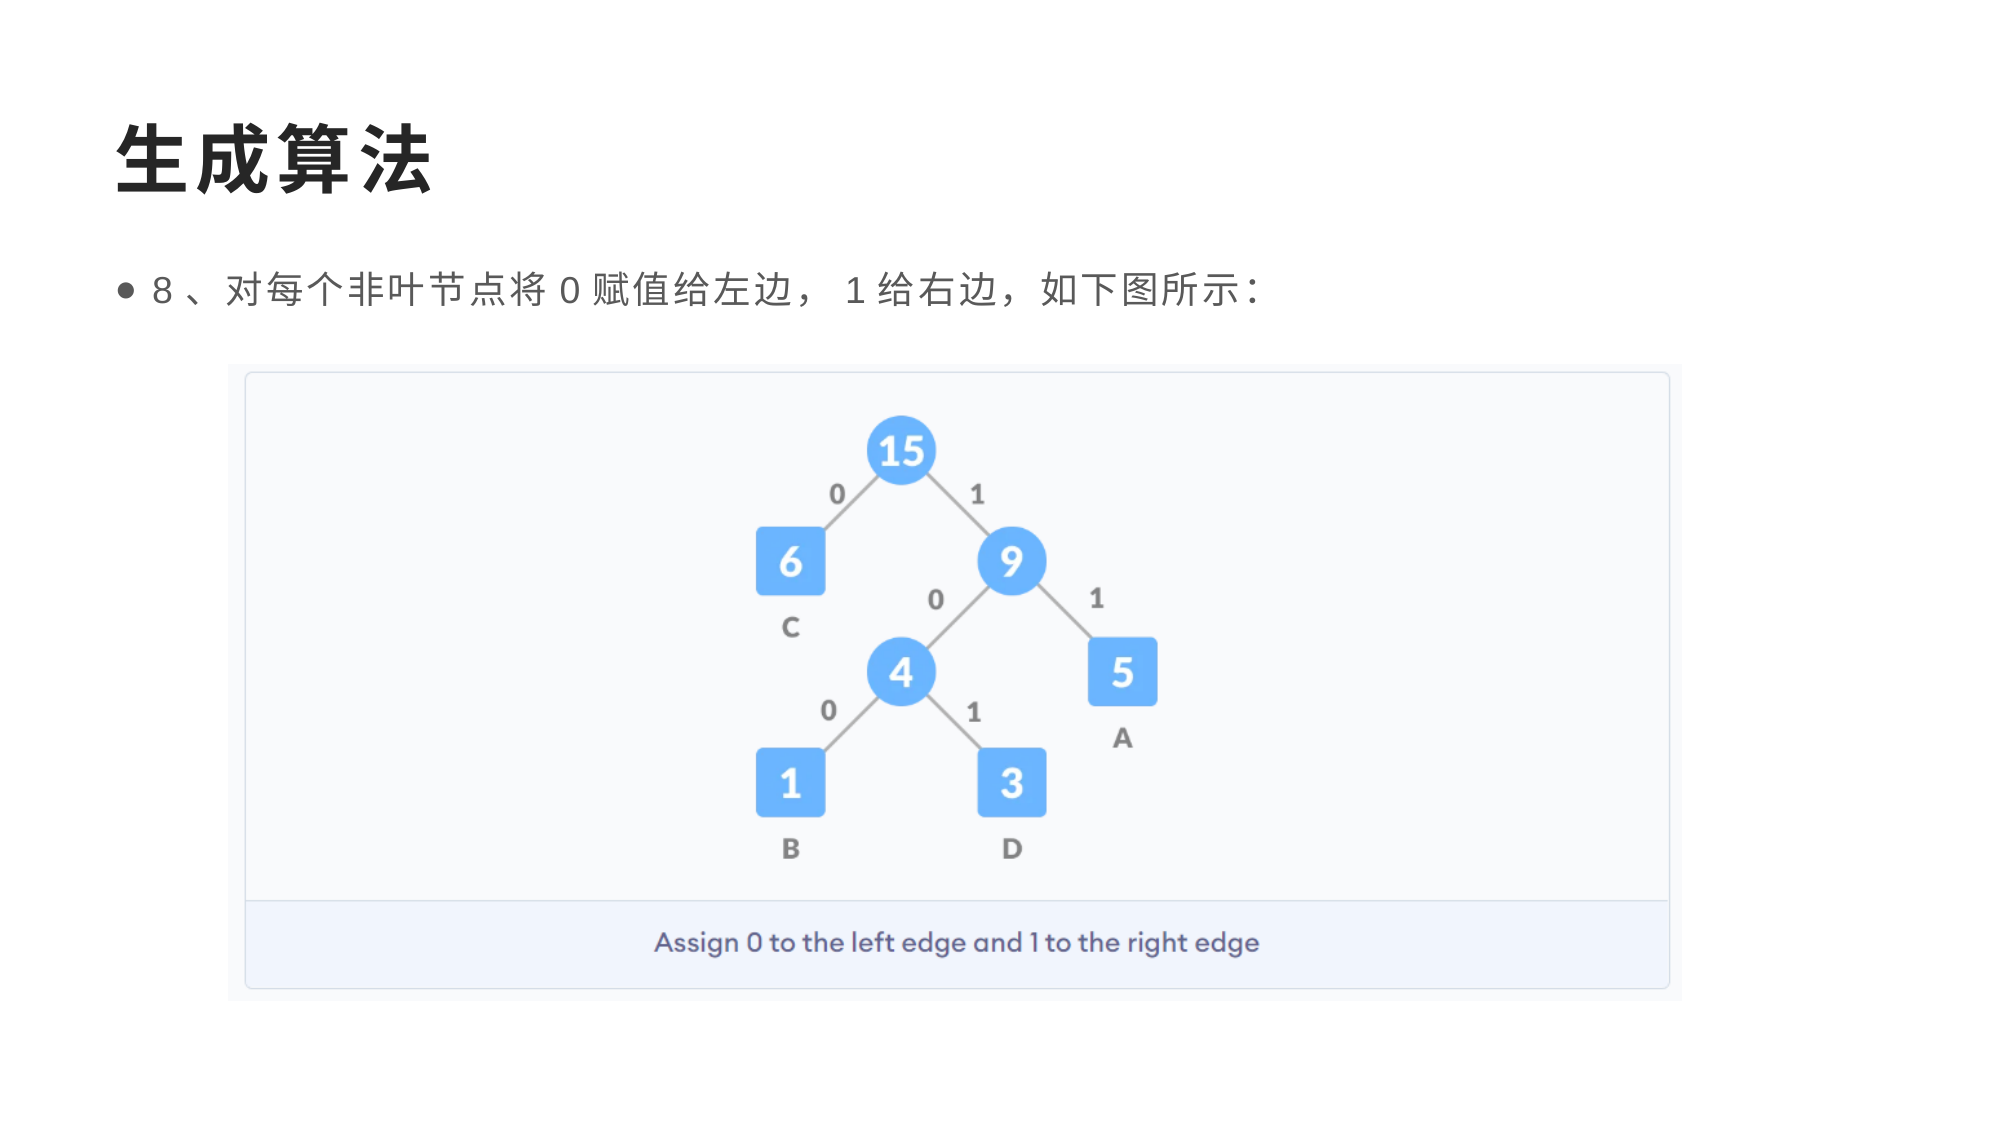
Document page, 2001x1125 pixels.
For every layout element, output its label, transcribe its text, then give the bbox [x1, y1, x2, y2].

list 8、对每个非叶节点将0赋值给左边，1给右边，如下图所示： [99, 244, 1900, 1026]
picture [227, 364, 1682, 1001]
title 生成算法 [99, 99, 1900, 216]
